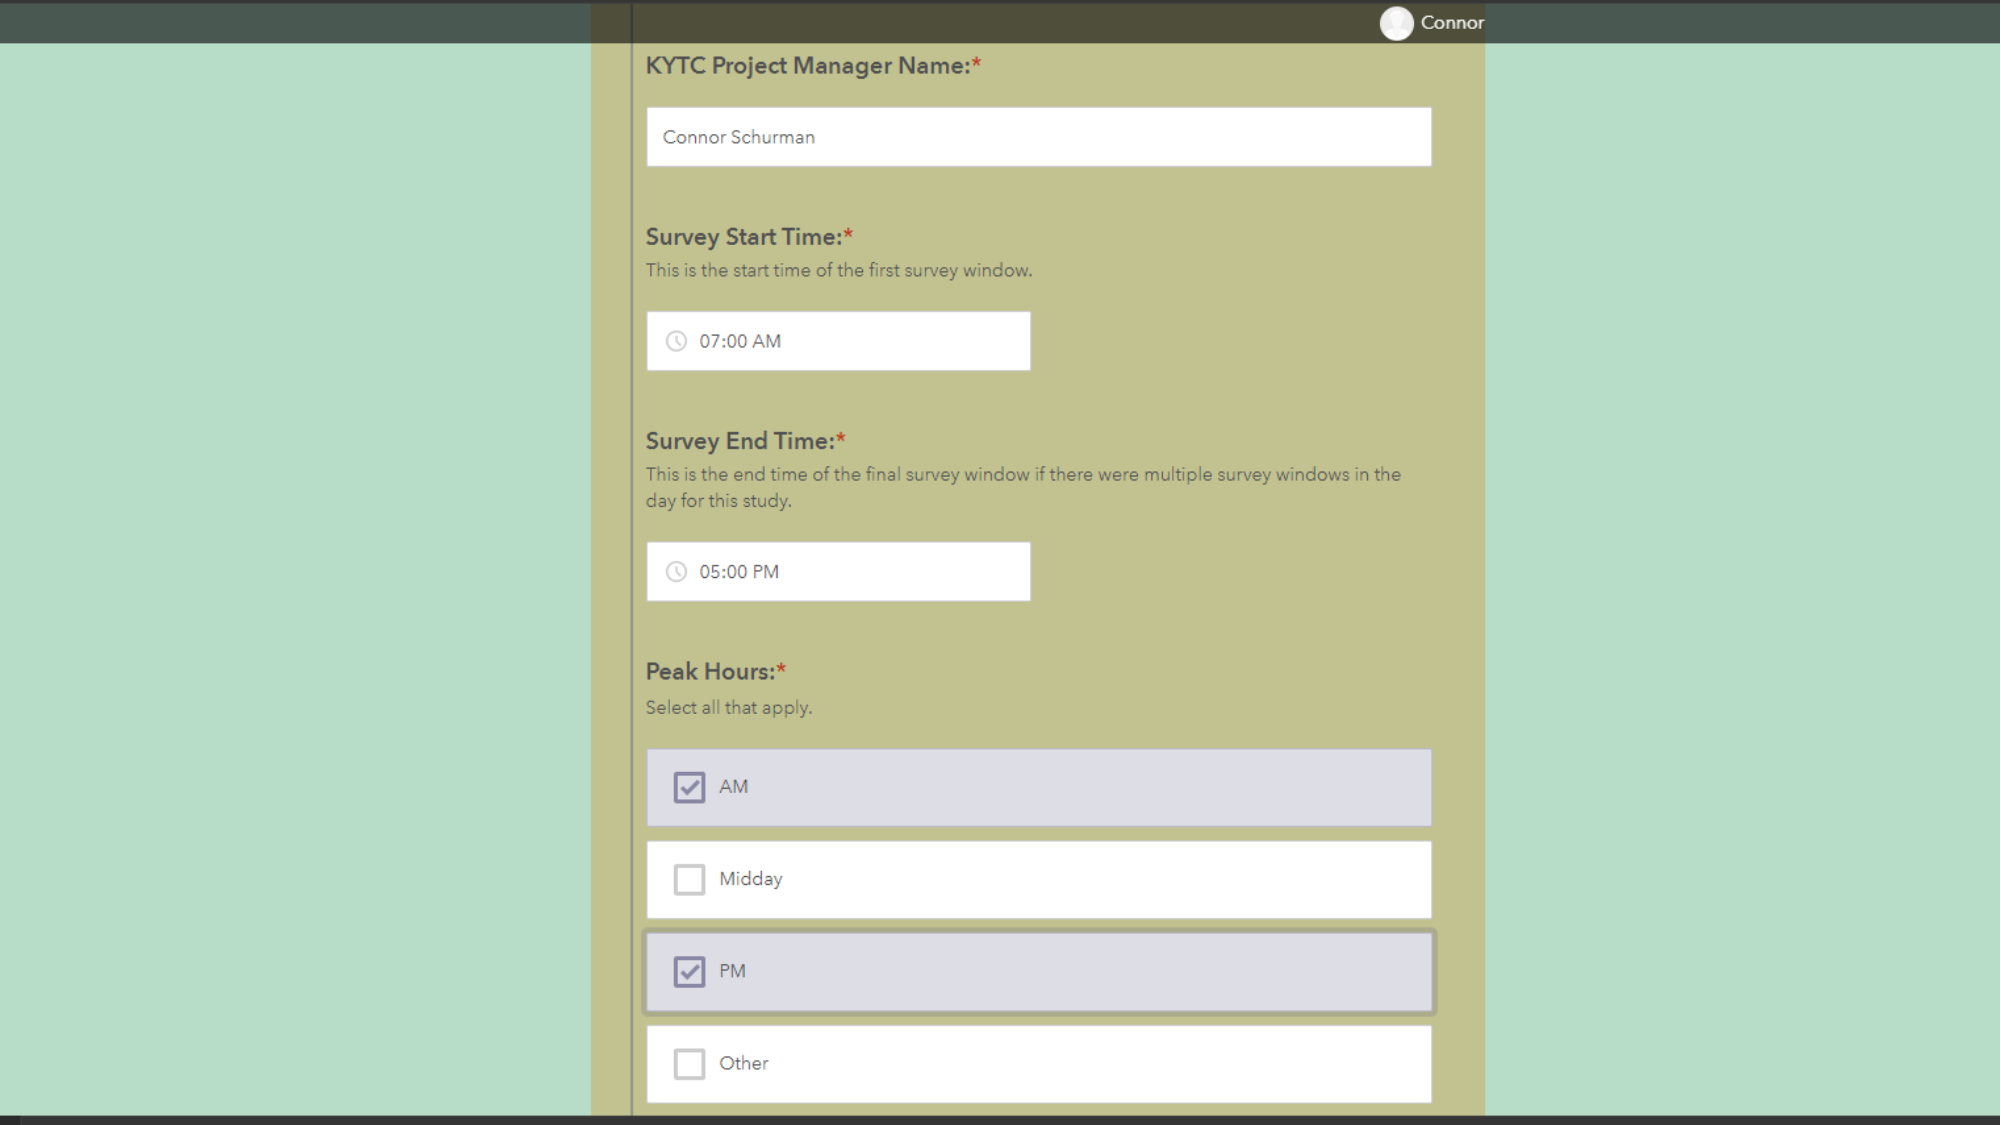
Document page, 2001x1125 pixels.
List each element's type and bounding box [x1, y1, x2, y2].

list [0, 0, 2000, 1125]
